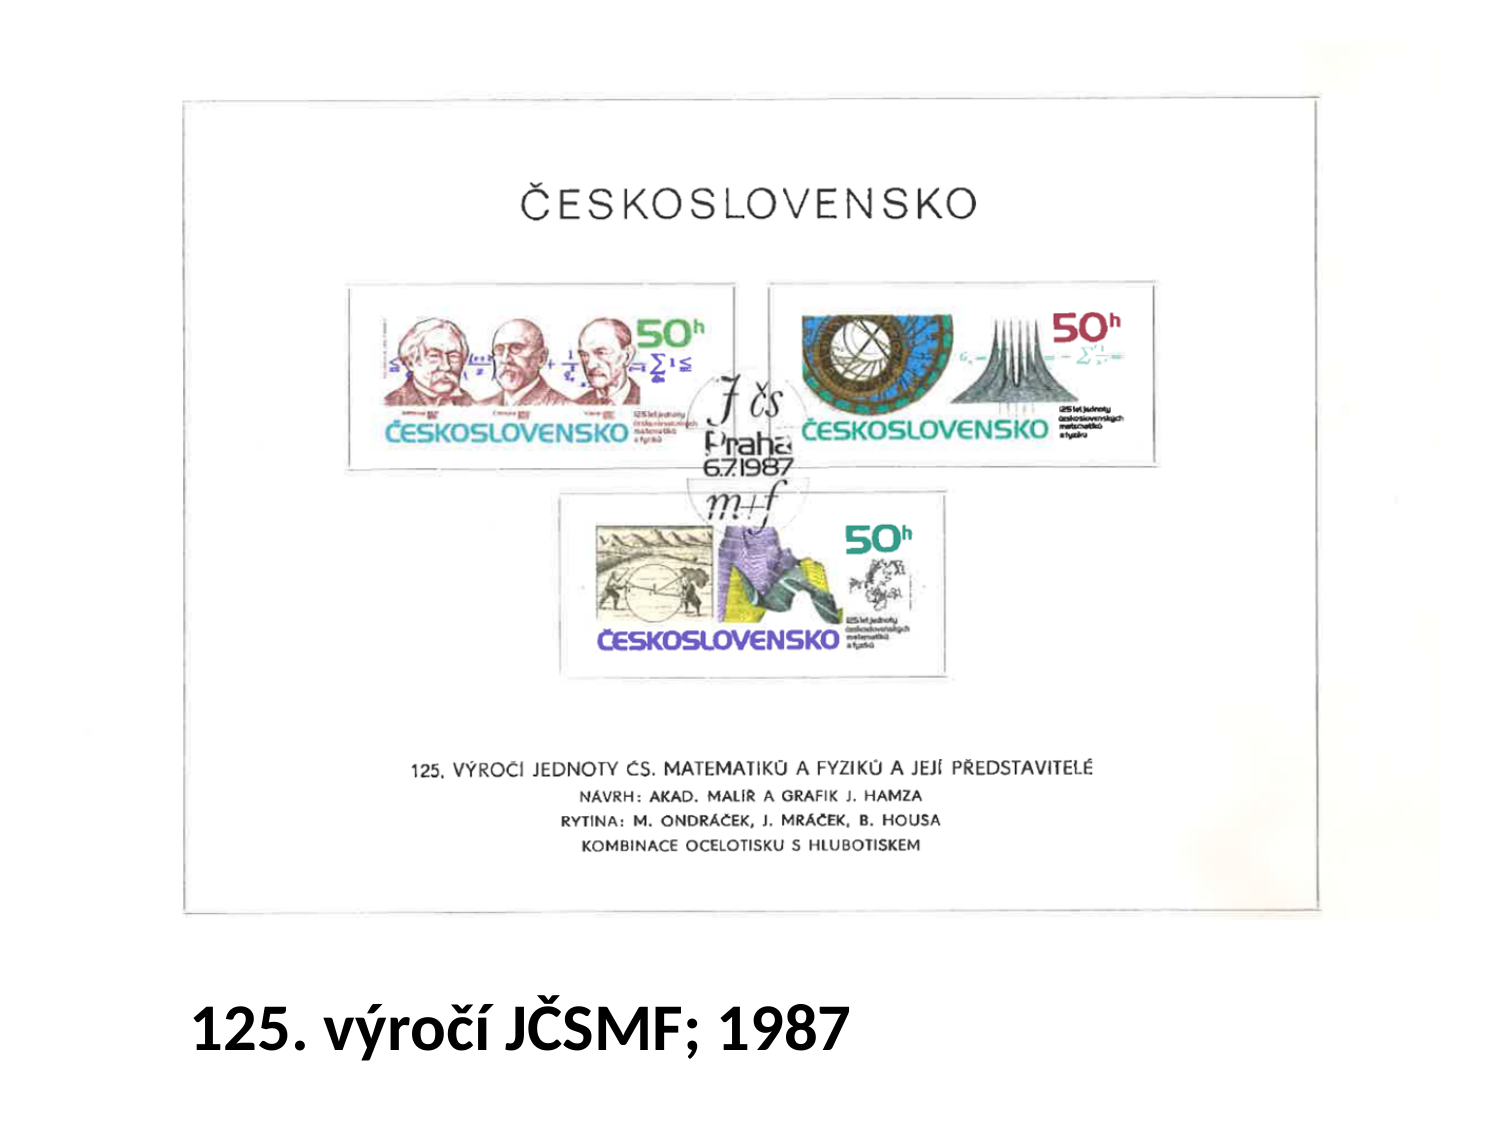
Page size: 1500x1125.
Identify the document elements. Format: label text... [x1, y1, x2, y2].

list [64, 42, 1441, 920]
text_box 125. výročí JČSMF; 1987 [175, 975, 883, 1071]
